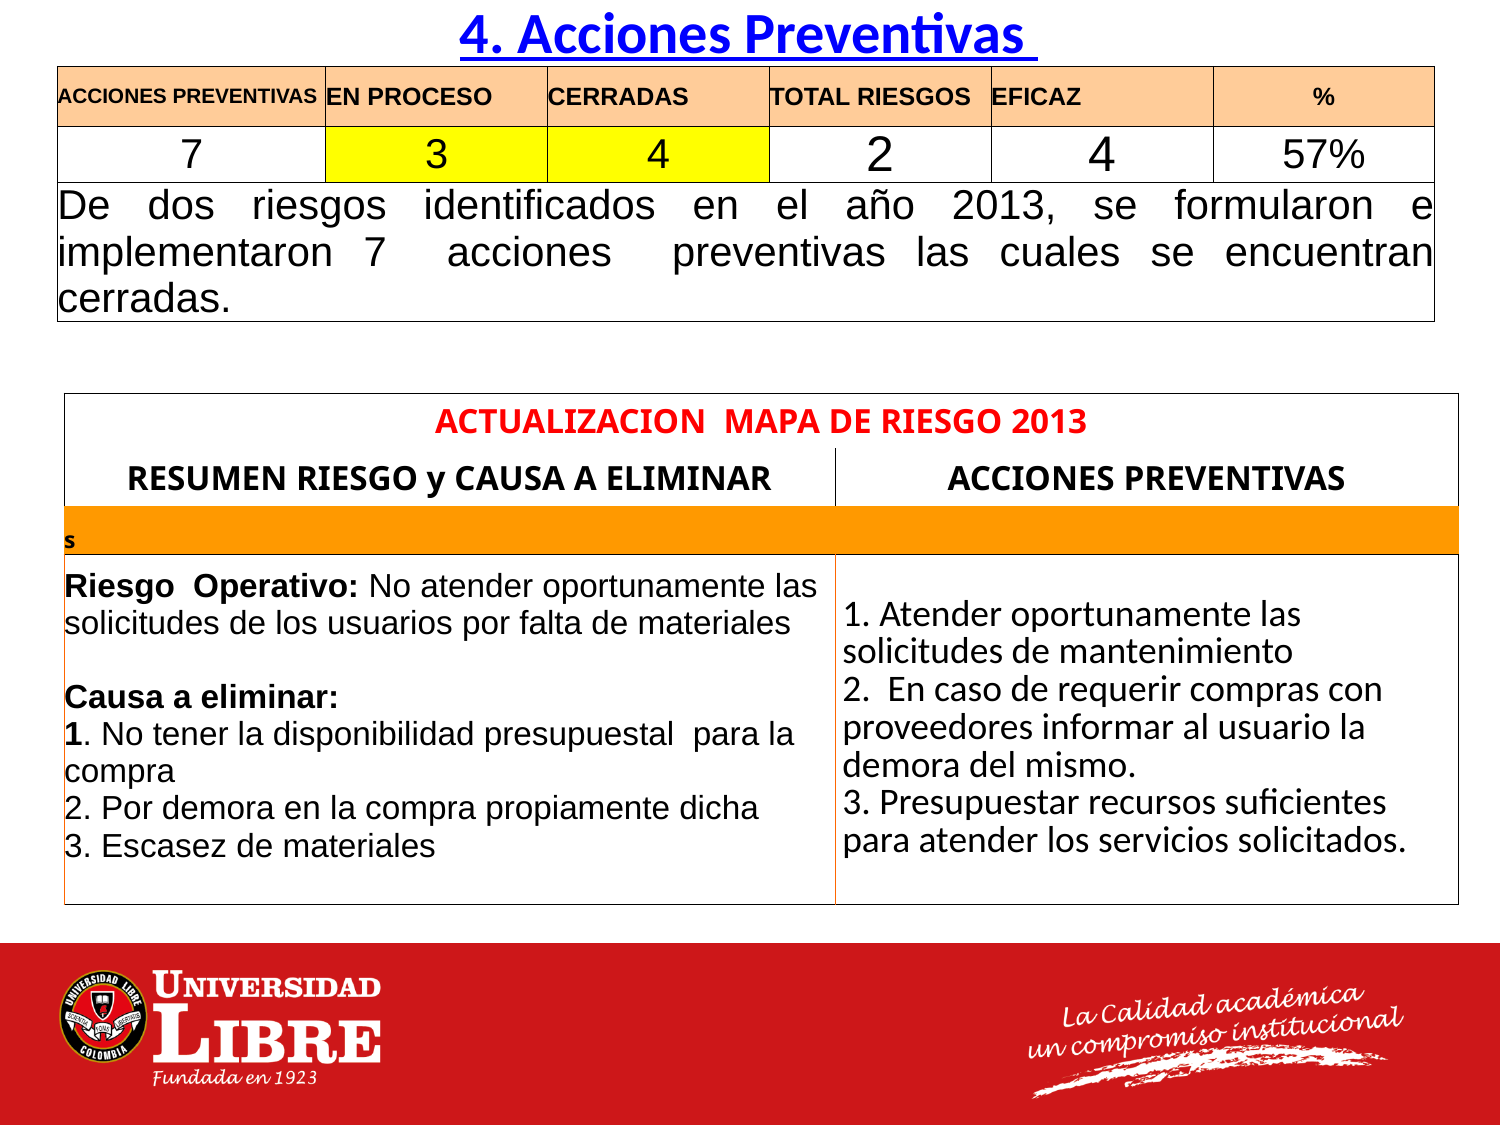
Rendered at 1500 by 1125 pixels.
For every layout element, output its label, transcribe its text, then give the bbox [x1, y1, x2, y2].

table_cell De dos riesgos identificados en el año 2013, se formularon e implementaron 7 acciones preventivas las cuales se encuentran cerradas. [58, 183, 1434, 321]
table_cell 3 [326, 127, 547, 182]
table_cell 4 [992, 127, 1213, 182]
table_cell 4 [548, 127, 769, 182]
table_cell RESUMEN RIESGO y CAUSA A ELIMINAR [65, 448, 835, 506]
title 4. Acciones Preventivas [73, 0, 1424, 66]
table_cell s [64, 506, 835, 554]
table_header EFICAZ [992, 67, 1213, 126]
table_header CERRADAS [548, 67, 769, 126]
table_cell ACCIONES PREVENTIVAS [836, 448, 1458, 506]
table_cell [835, 506, 1459, 554]
table_cell 7 [58, 127, 325, 182]
table_header TOTAL RIESGOS [770, 67, 991, 126]
table_header EN PROCESO [326, 67, 547, 126]
picture [0, 943, 1500, 1125]
table_header ACCIONES PREVENTIVAS [58, 67, 325, 126]
table_cell Riesgo Operativo: No atender oportunamente las solicitudes de los usuarios por falta de materiales Causa a eliminar: 1. No tener la disponibilidad presupuestal para la compra 2. Por demora en la compra propiamente dicha 3. Escasez de materiales [65, 555, 835, 904]
table_cell 57% [1214, 127, 1434, 182]
table_cell 2 [770, 127, 991, 182]
table_header ACTUALIZACION MAPA DE RIESGO 2013 [65, 394, 1458, 448]
table_header % [1214, 67, 1434, 126]
table_cell 1. Atender oportunamente las solicitudes de mantenimiento 2. En caso de requerir compras con proveedores informar al usuario la demora del mismo. 3. Presupuestar recursos suficientes para atender los servicios solicitados. [836, 555, 1458, 904]
